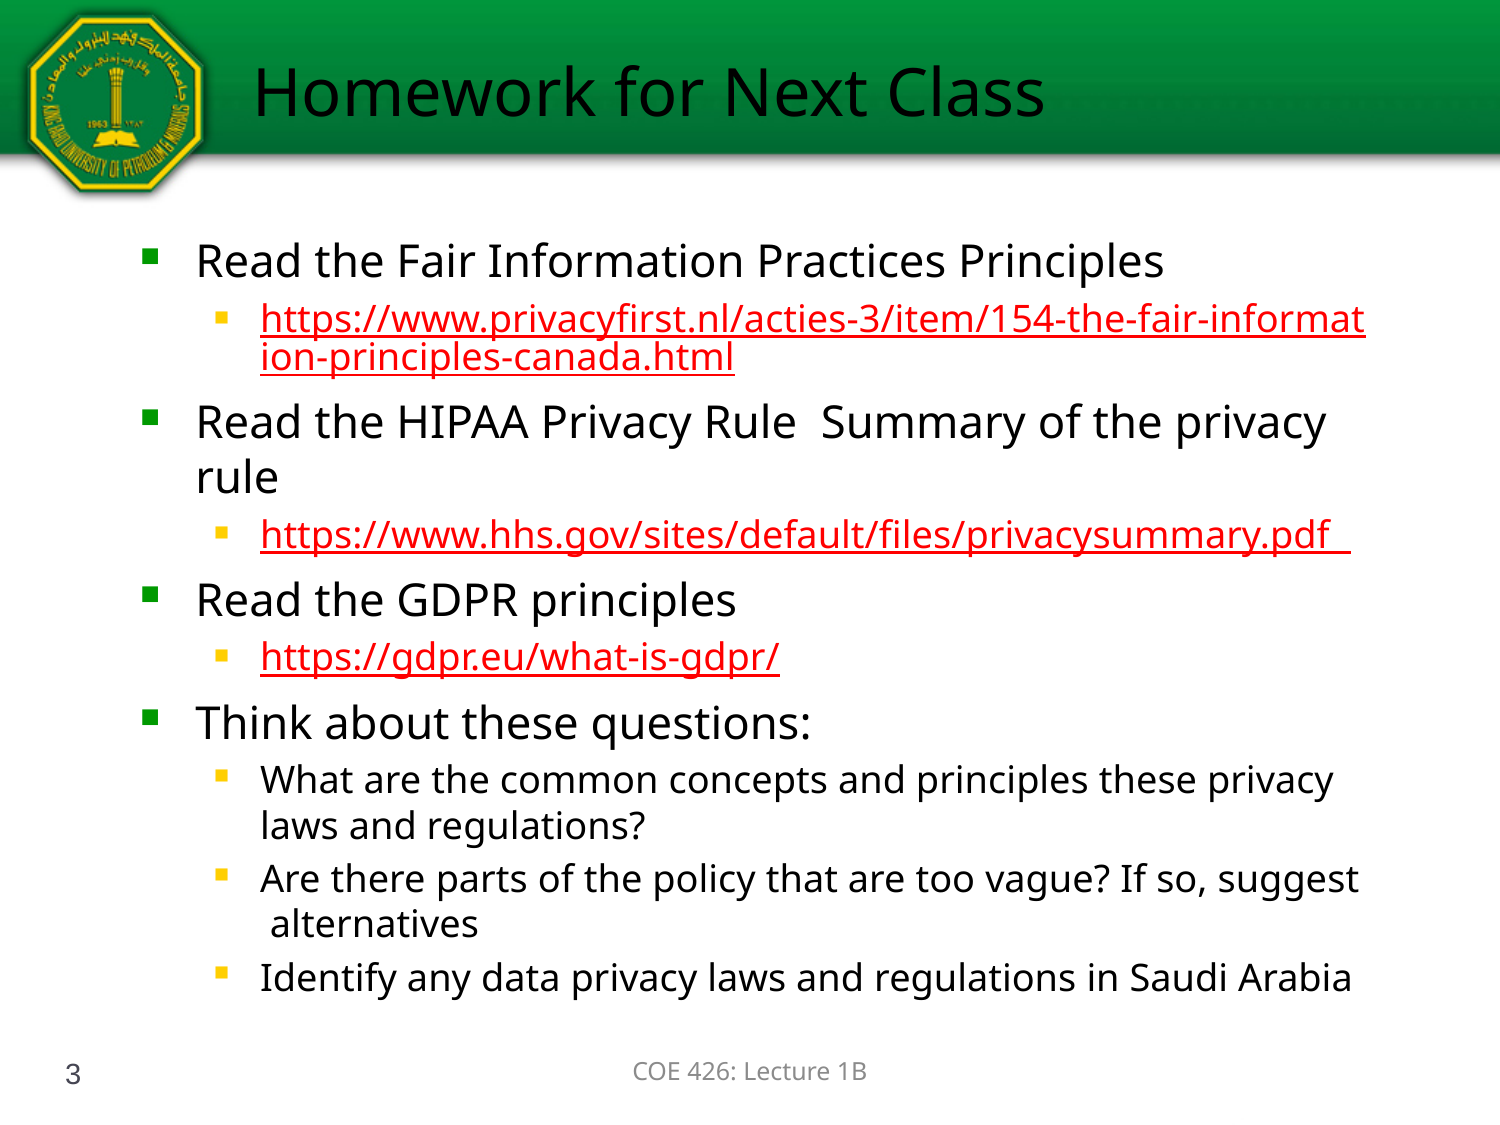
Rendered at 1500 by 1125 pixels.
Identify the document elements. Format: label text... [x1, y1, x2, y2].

picture [0, 0, 1500, 1125]
slide_number 3 [50, 1042, 388, 1103]
list Read the Fair Information Practices Principles https://www.privacyfirst.nl/acties-3/item/154-the-fair-information-principles-canada.html Read the HIPAA Privacy Rule Summary of the privacy rule https://www.hhs.gov/sites/default/files/privacysummary.pdf Read the GDPR principles https://gdpr.eu/what-is-gdpr/ Think about these questions: What are the common concepts and principles these privacy laws and regulations? Are there parts of the policy that are too vague? If so, suggest alternatives Identify any data privacy laws and regulations in Saudi Arabia [125, 224, 1382, 1007]
title Homework for Next Class [237, 35, 1437, 138]
footer COE 426: Lecture 1B [496, 1042, 1004, 1103]
